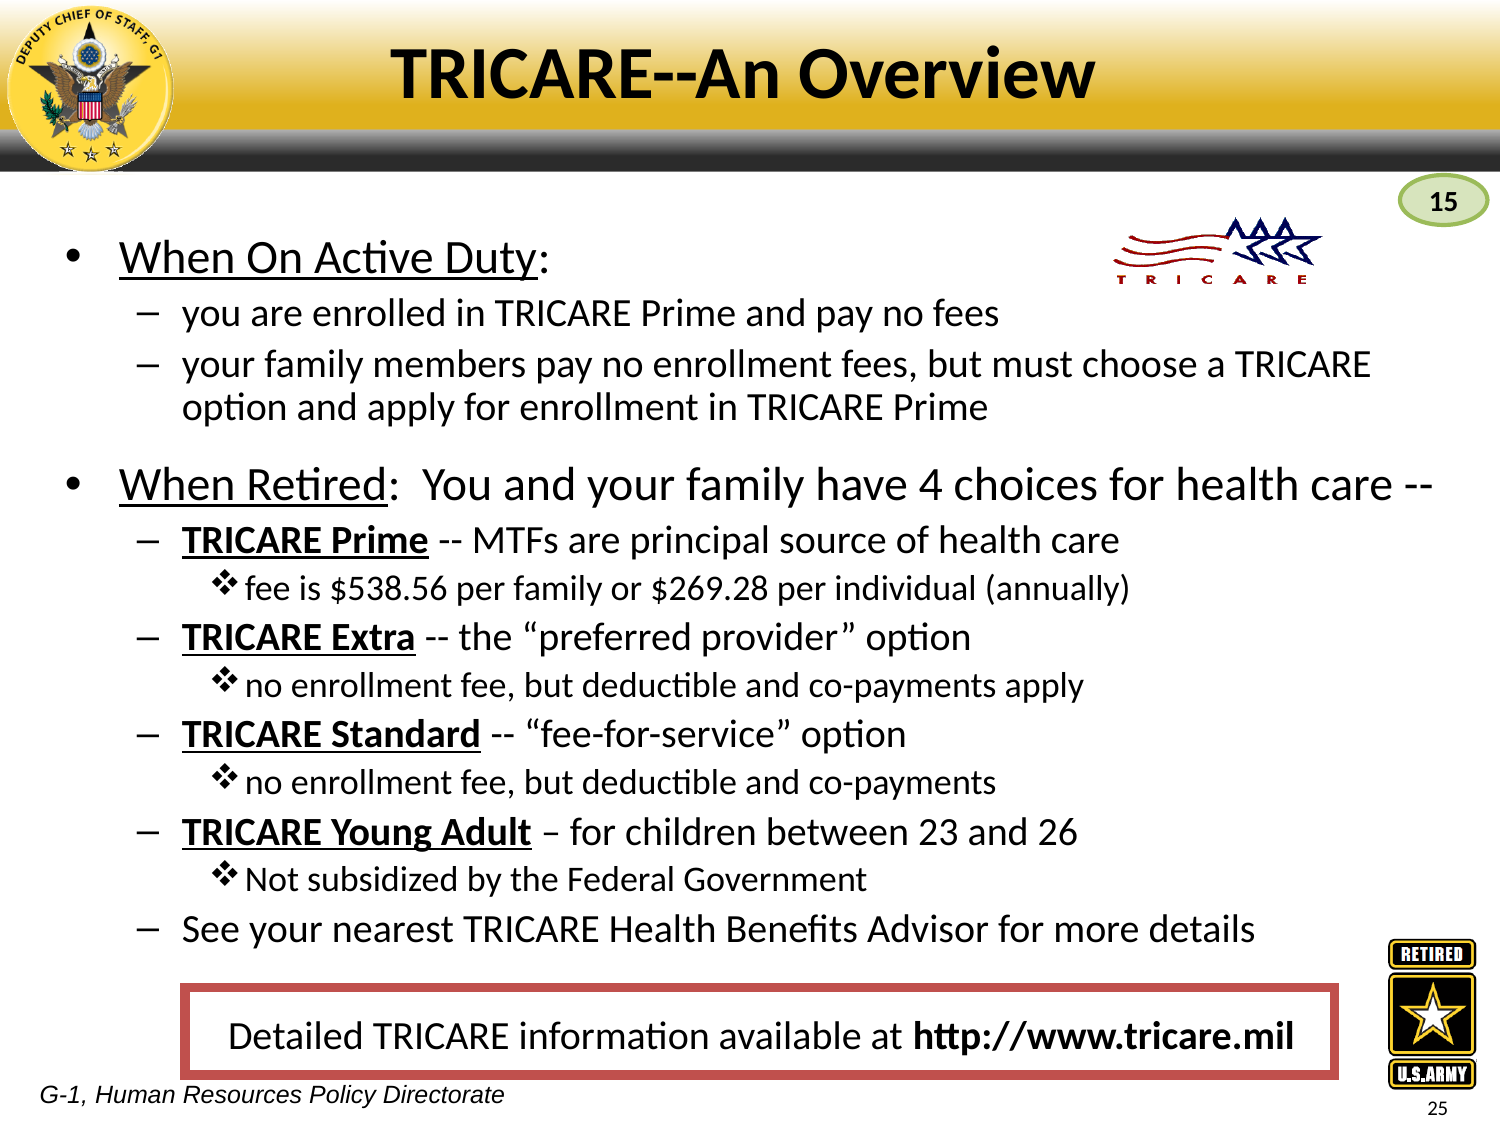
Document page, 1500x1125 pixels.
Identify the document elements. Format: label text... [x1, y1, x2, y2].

picture [1463, 937, 1477, 1090]
text_box 15 [1397, 172, 1490, 228]
list When On Active Duty: you are enrolled in TRICARE Prime and pay no fees your family members pay no enrollment fees, but must choose a TRICARE option and apply for enrollment in TRICARE Prime When Retired: You and your family have 4 choices for health care -- TRICARE Prime -- MTFs are principal source of health care fee is $538.56 per family or $269.28 per individual (annually) TRICARE Extra -- the “preferred provider” option no enrollment fee, but deductible and co-payments apply TRICARE Standard -- “fee-for-service” option no enrollment fee, but deductible and co-payments TRICARE Young Adult – for children between 23 and 26 Not subsidized by the Federal Government See your nearest TRICARE Health Benefits Advisor for more details Detailed TRICARE information available at http://www.tricare.mil [50, 224, 1463, 1100]
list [1099, 212, 1326, 288]
title TRICARE--An Overview [287, 24, 1200, 113]
text_box [184, 987, 1335, 1075]
picture [0, 0, 1500, 175]
